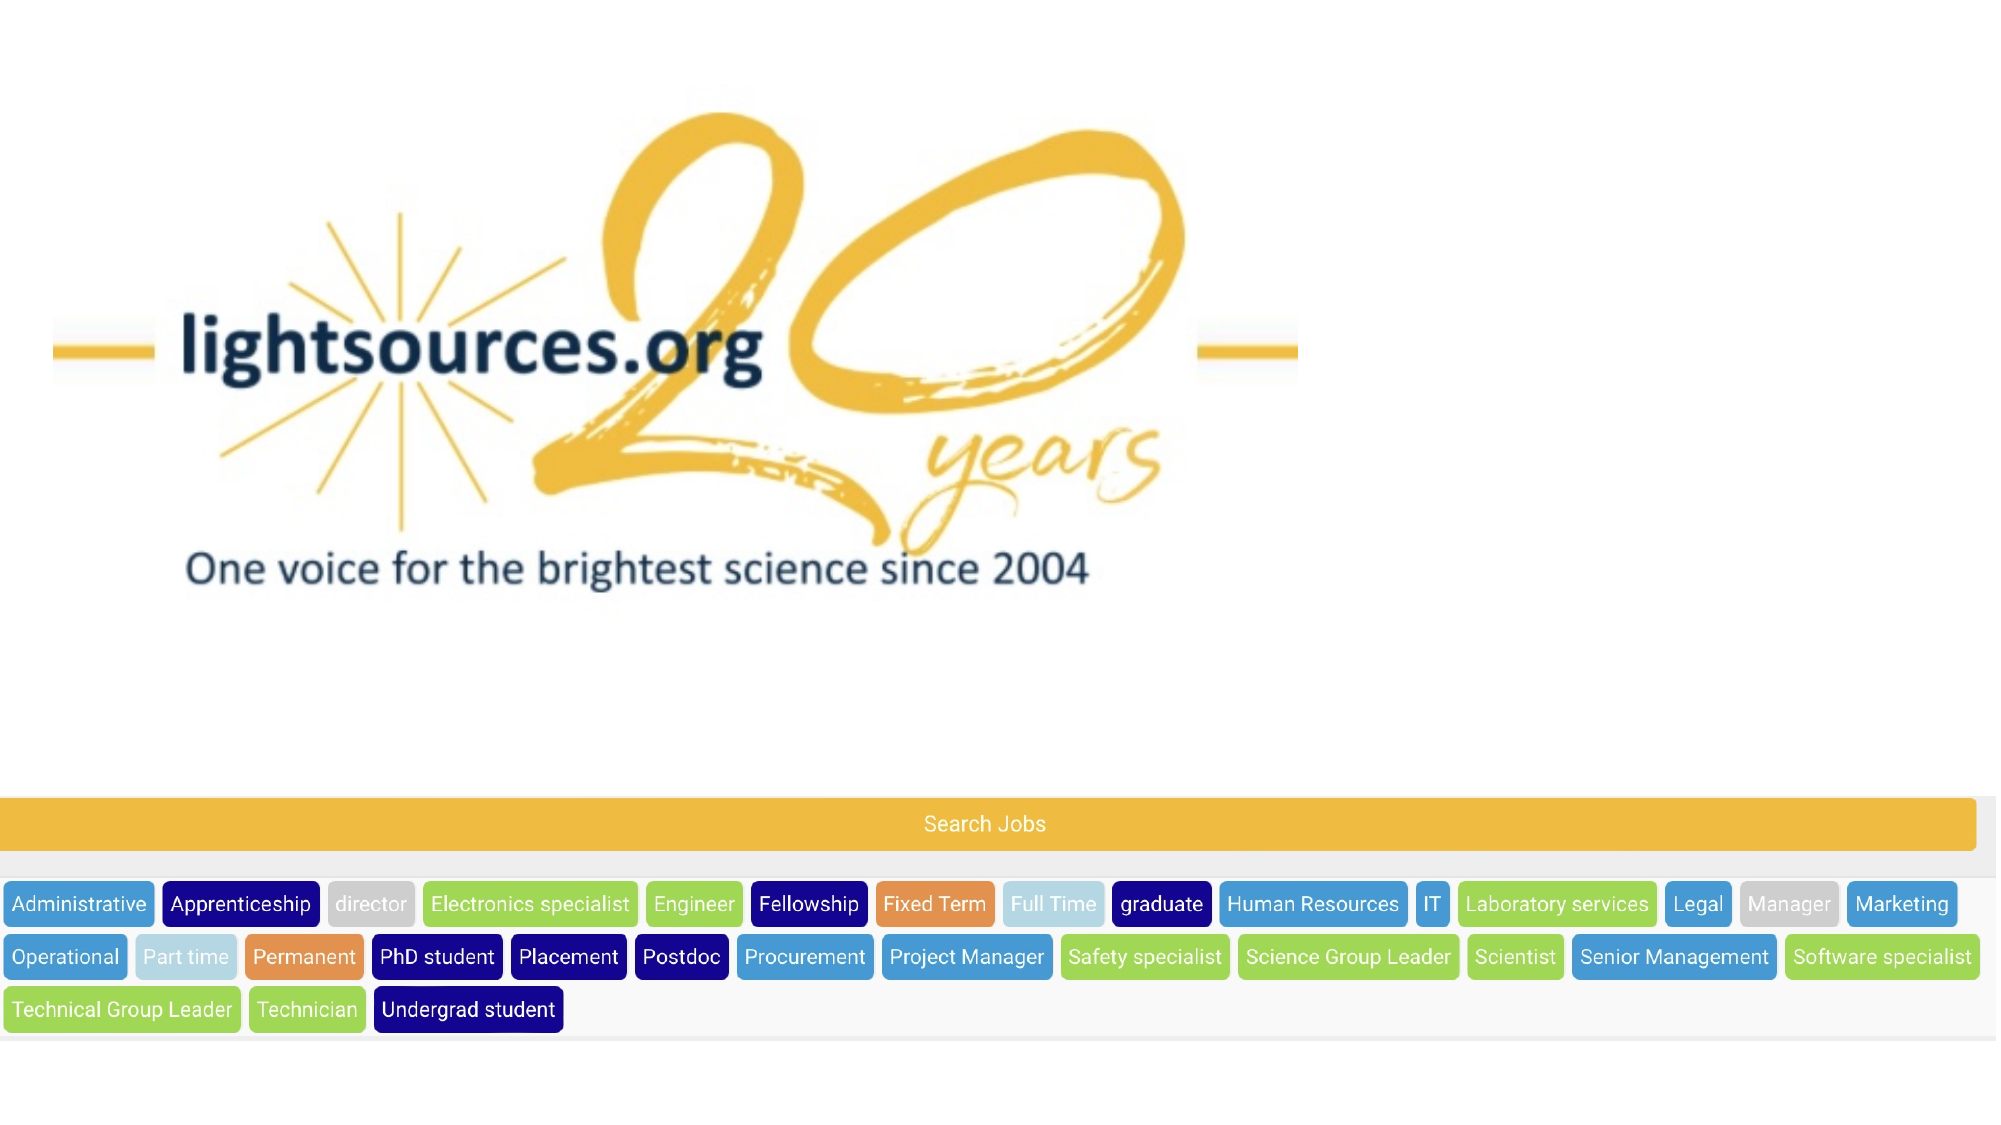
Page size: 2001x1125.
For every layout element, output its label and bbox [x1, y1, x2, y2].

picture [0, 796, 1996, 1041]
picture [53, 84, 1298, 645]
